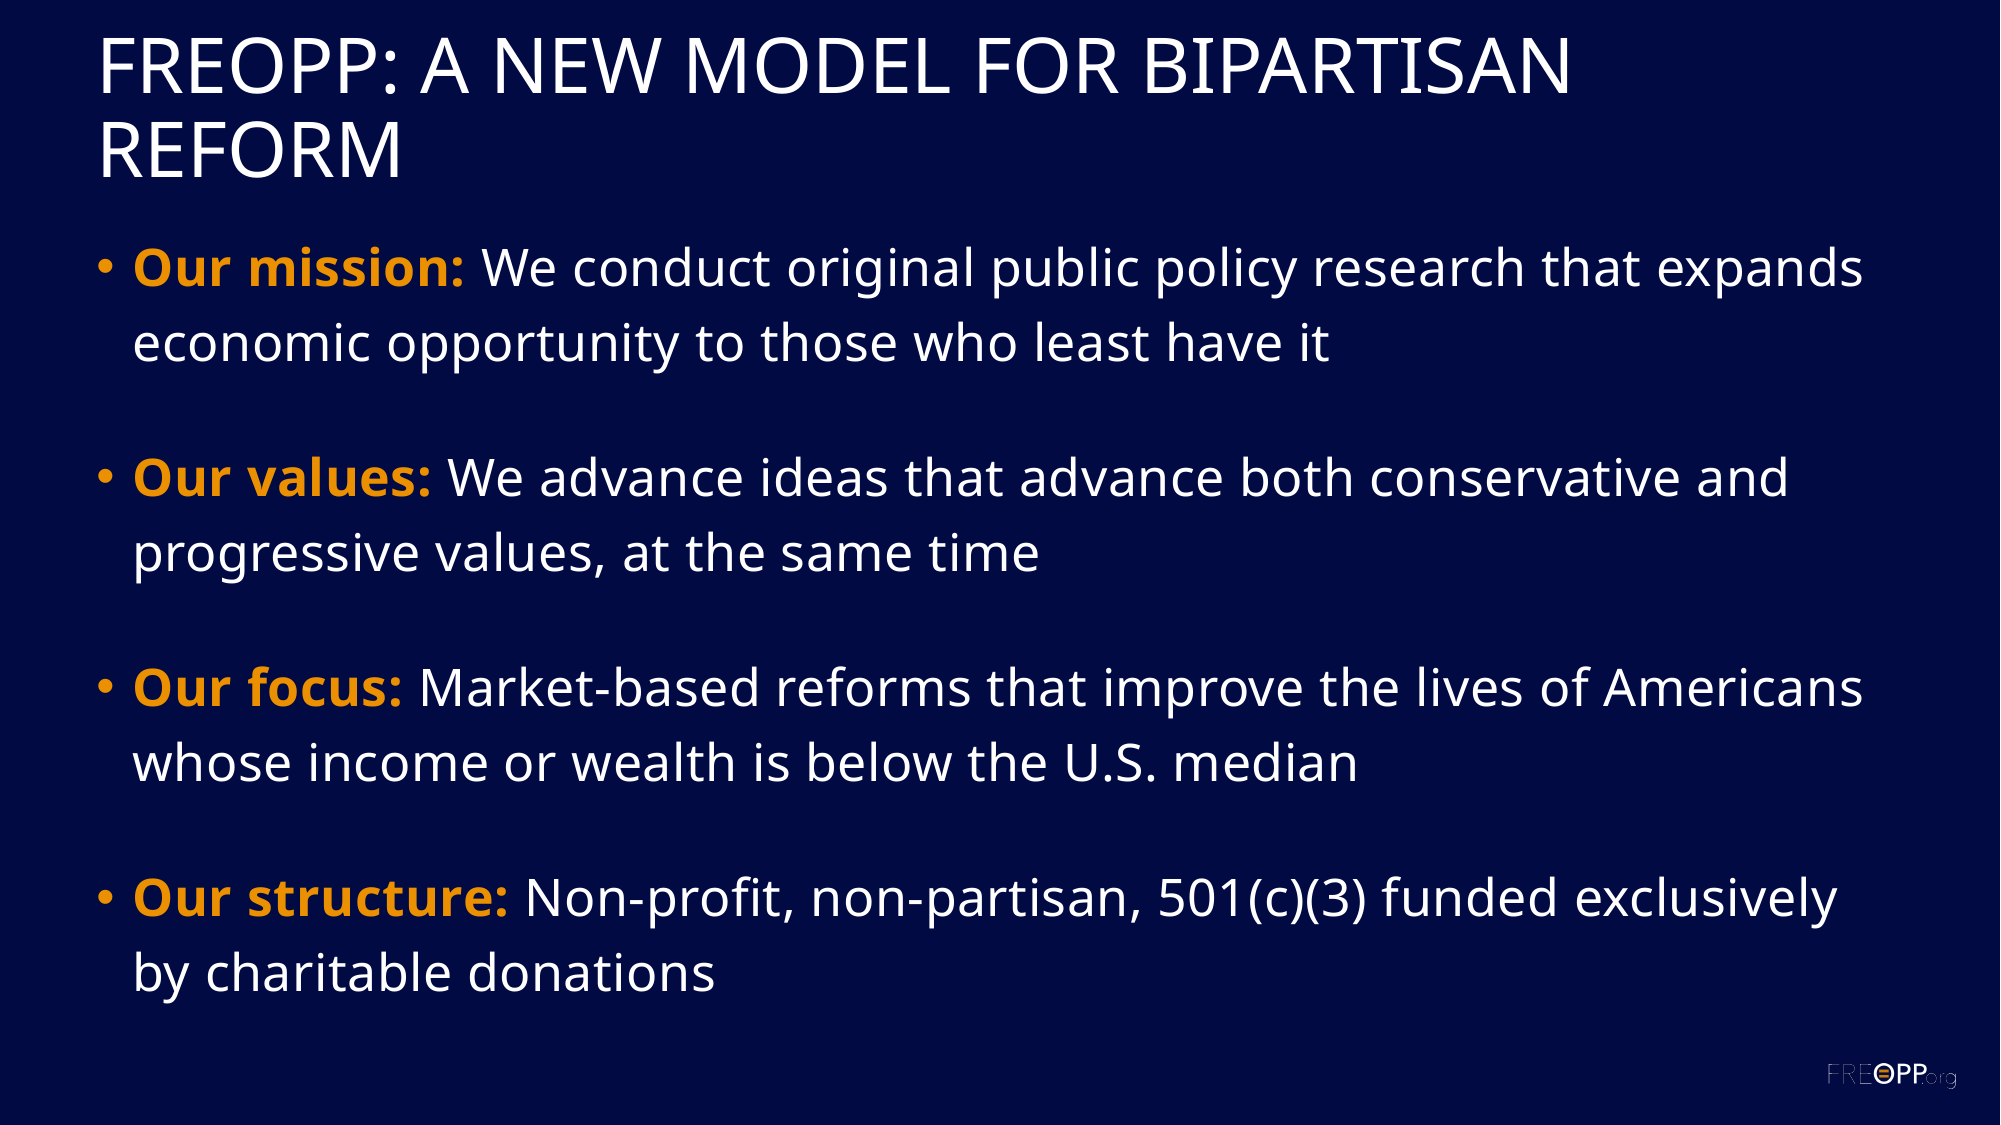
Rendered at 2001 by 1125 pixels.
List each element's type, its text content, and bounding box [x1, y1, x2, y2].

list Our mission: We conduct original public policy research that expands economic opportunity to those who least have it Our values: We advance ideas that advance both conservative and progressive values, at the same time Our focus: Market-based reforms that improve the lives of Americans whose income or wealth is below the U.S. median Our structure: Non-profit, non-partisan, 501(c)(3) funded exclusively by charitable donations [81, 214, 1908, 1014]
picture [1828, 1063, 1958, 1089]
title freopp: a new model for bipartisan reform [81, 59, 1908, 162]
